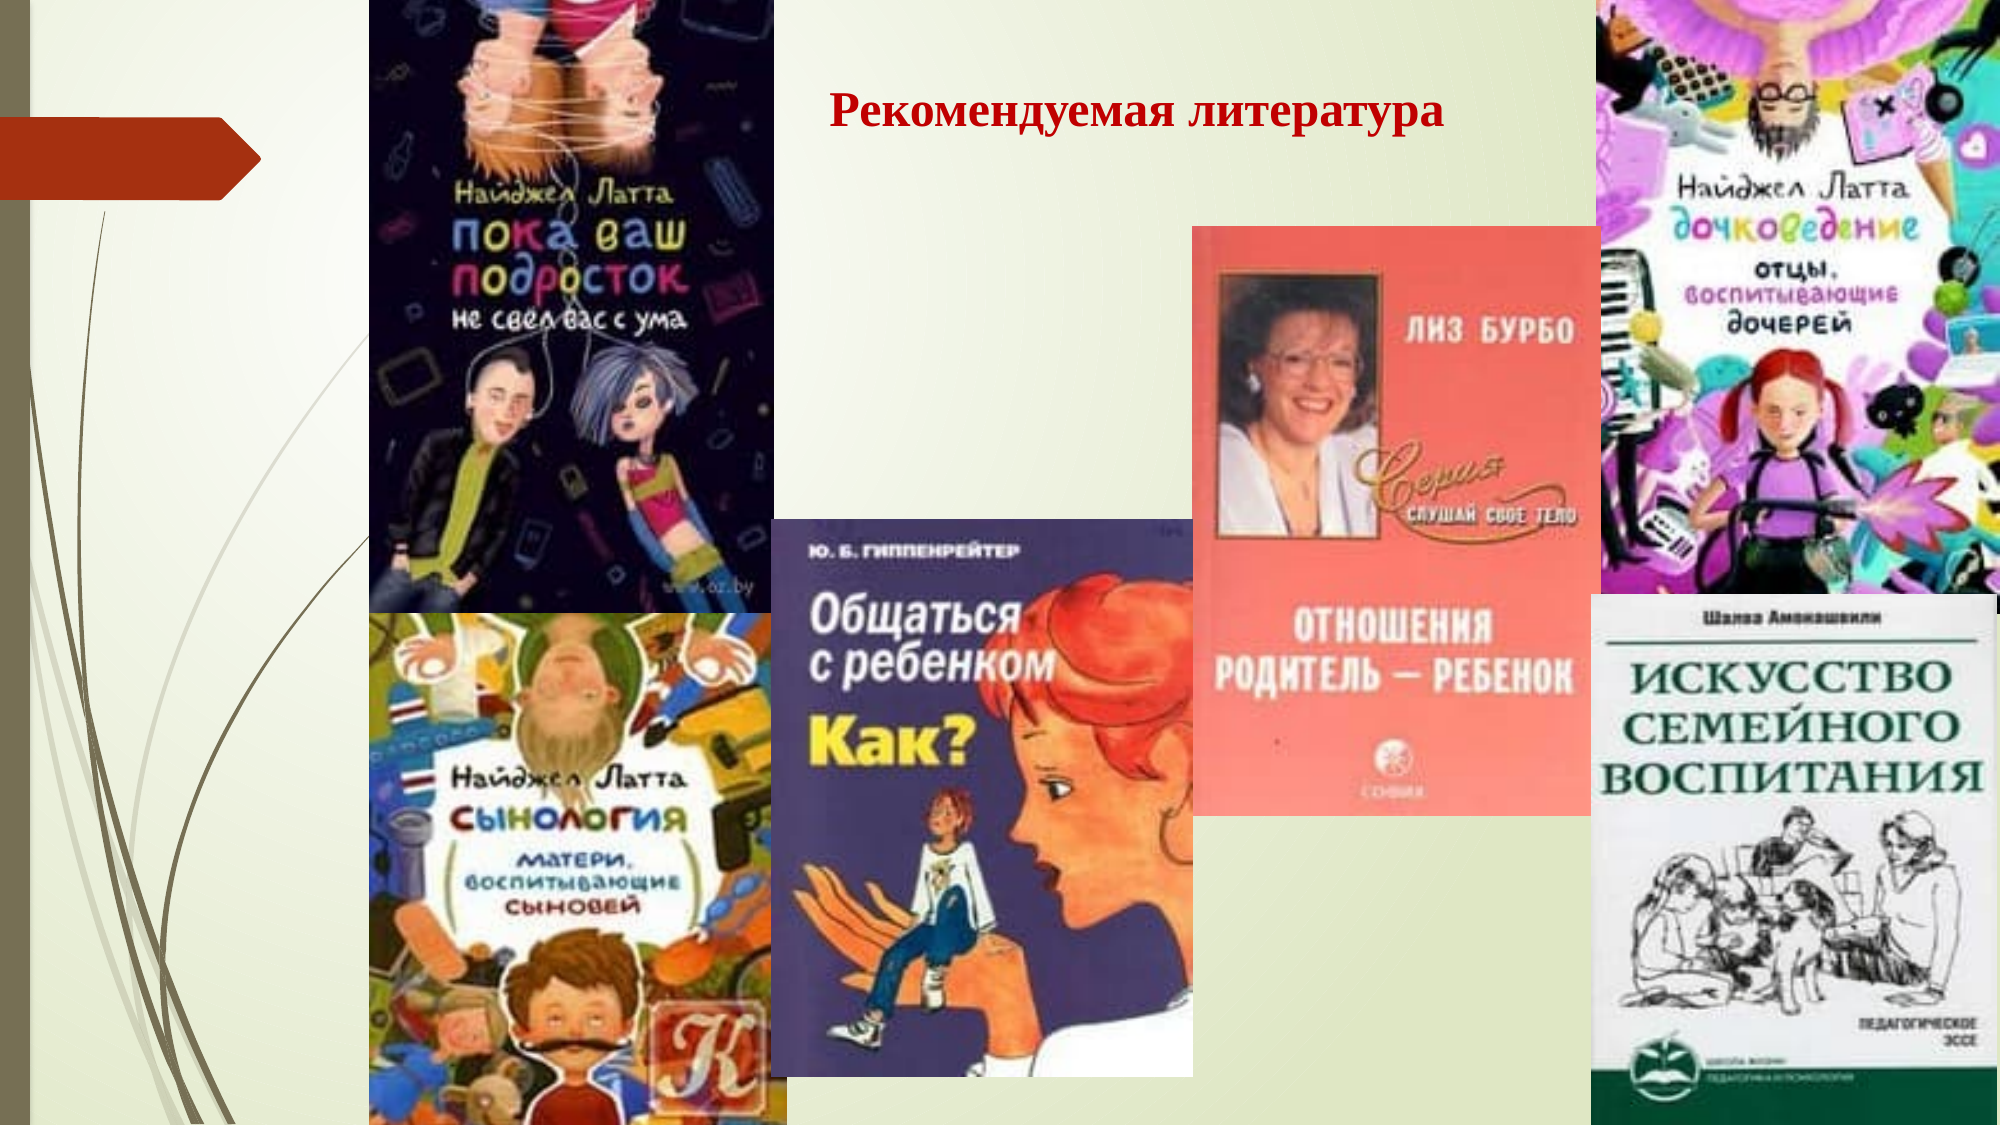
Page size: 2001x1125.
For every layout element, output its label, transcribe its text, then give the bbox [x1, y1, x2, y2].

list Рекомендуемая литература [777, 68, 1514, 158]
picture [369, 0, 2000, 1125]
